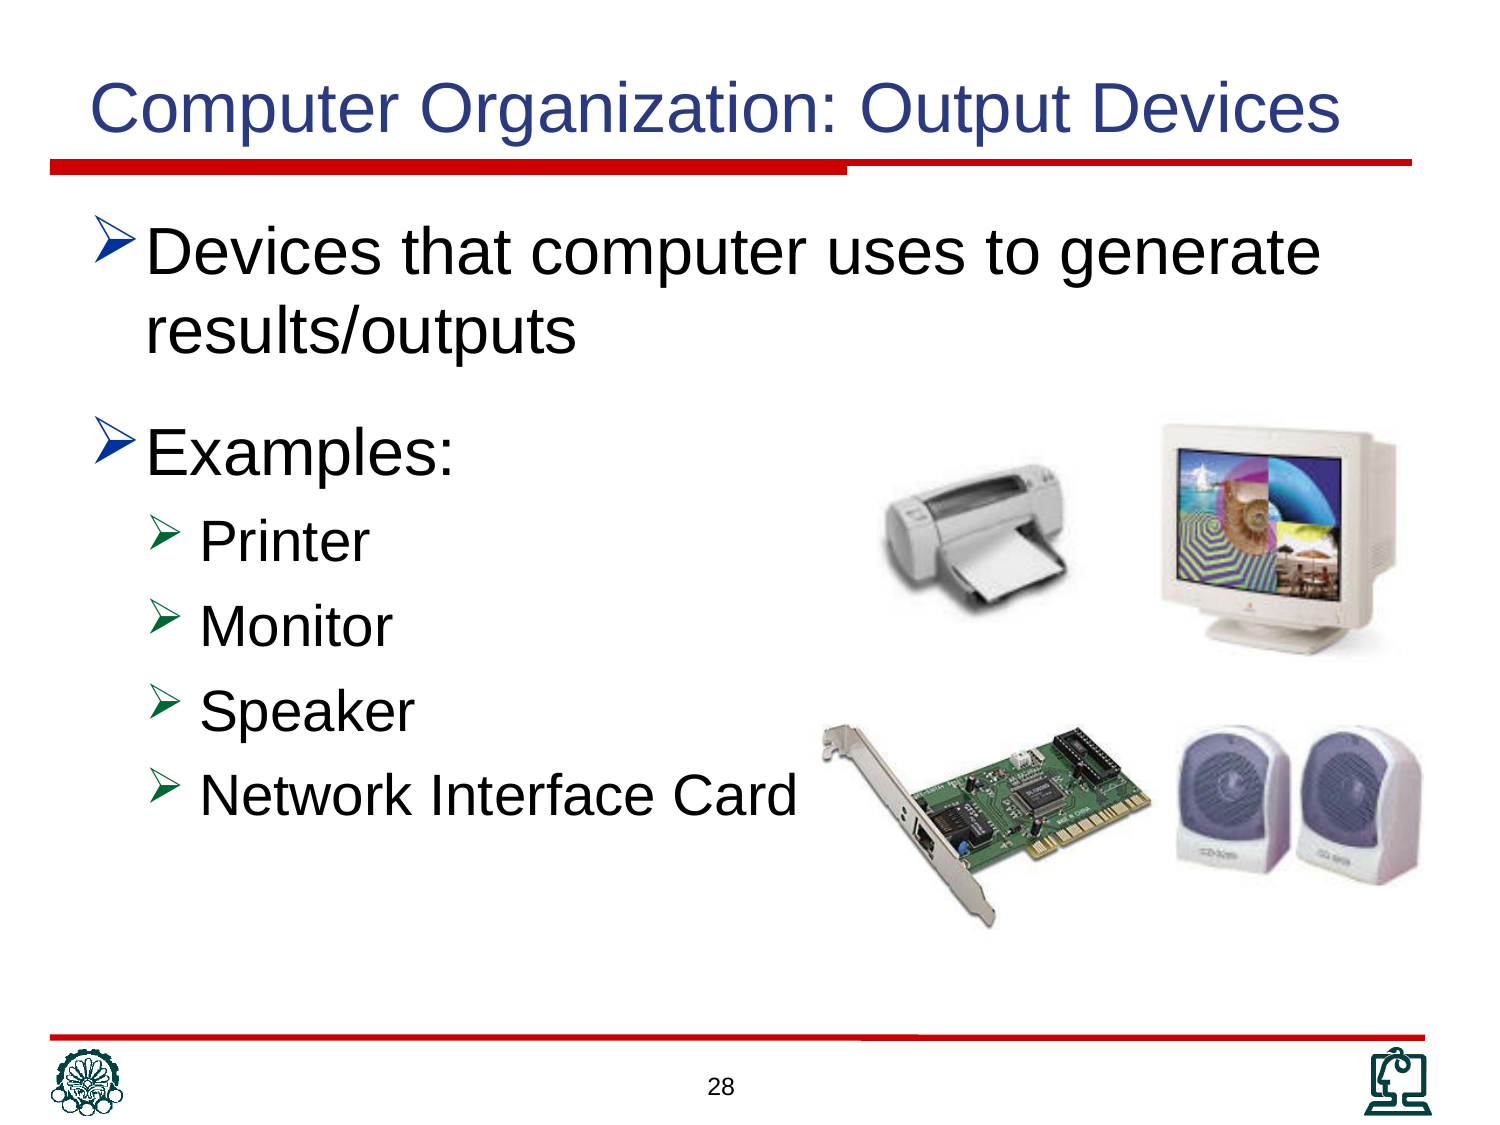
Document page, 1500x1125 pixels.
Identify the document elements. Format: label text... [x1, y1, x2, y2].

text_box Devices that computer uses to generate results/outputs Examples: Printer Monitor Speaker Network Interface Card [74, 200, 1425, 1041]
text_box 28 [650, 1062, 750, 1103]
picture [876, 449, 1092, 623]
picture [1174, 724, 1424, 888]
picture [813, 412, 1409, 1001]
picture [1362, 1045, 1438, 1119]
text_box Computer Organization: Output Devices [74, 24, 1425, 155]
picture [50, 1047, 125, 1118]
